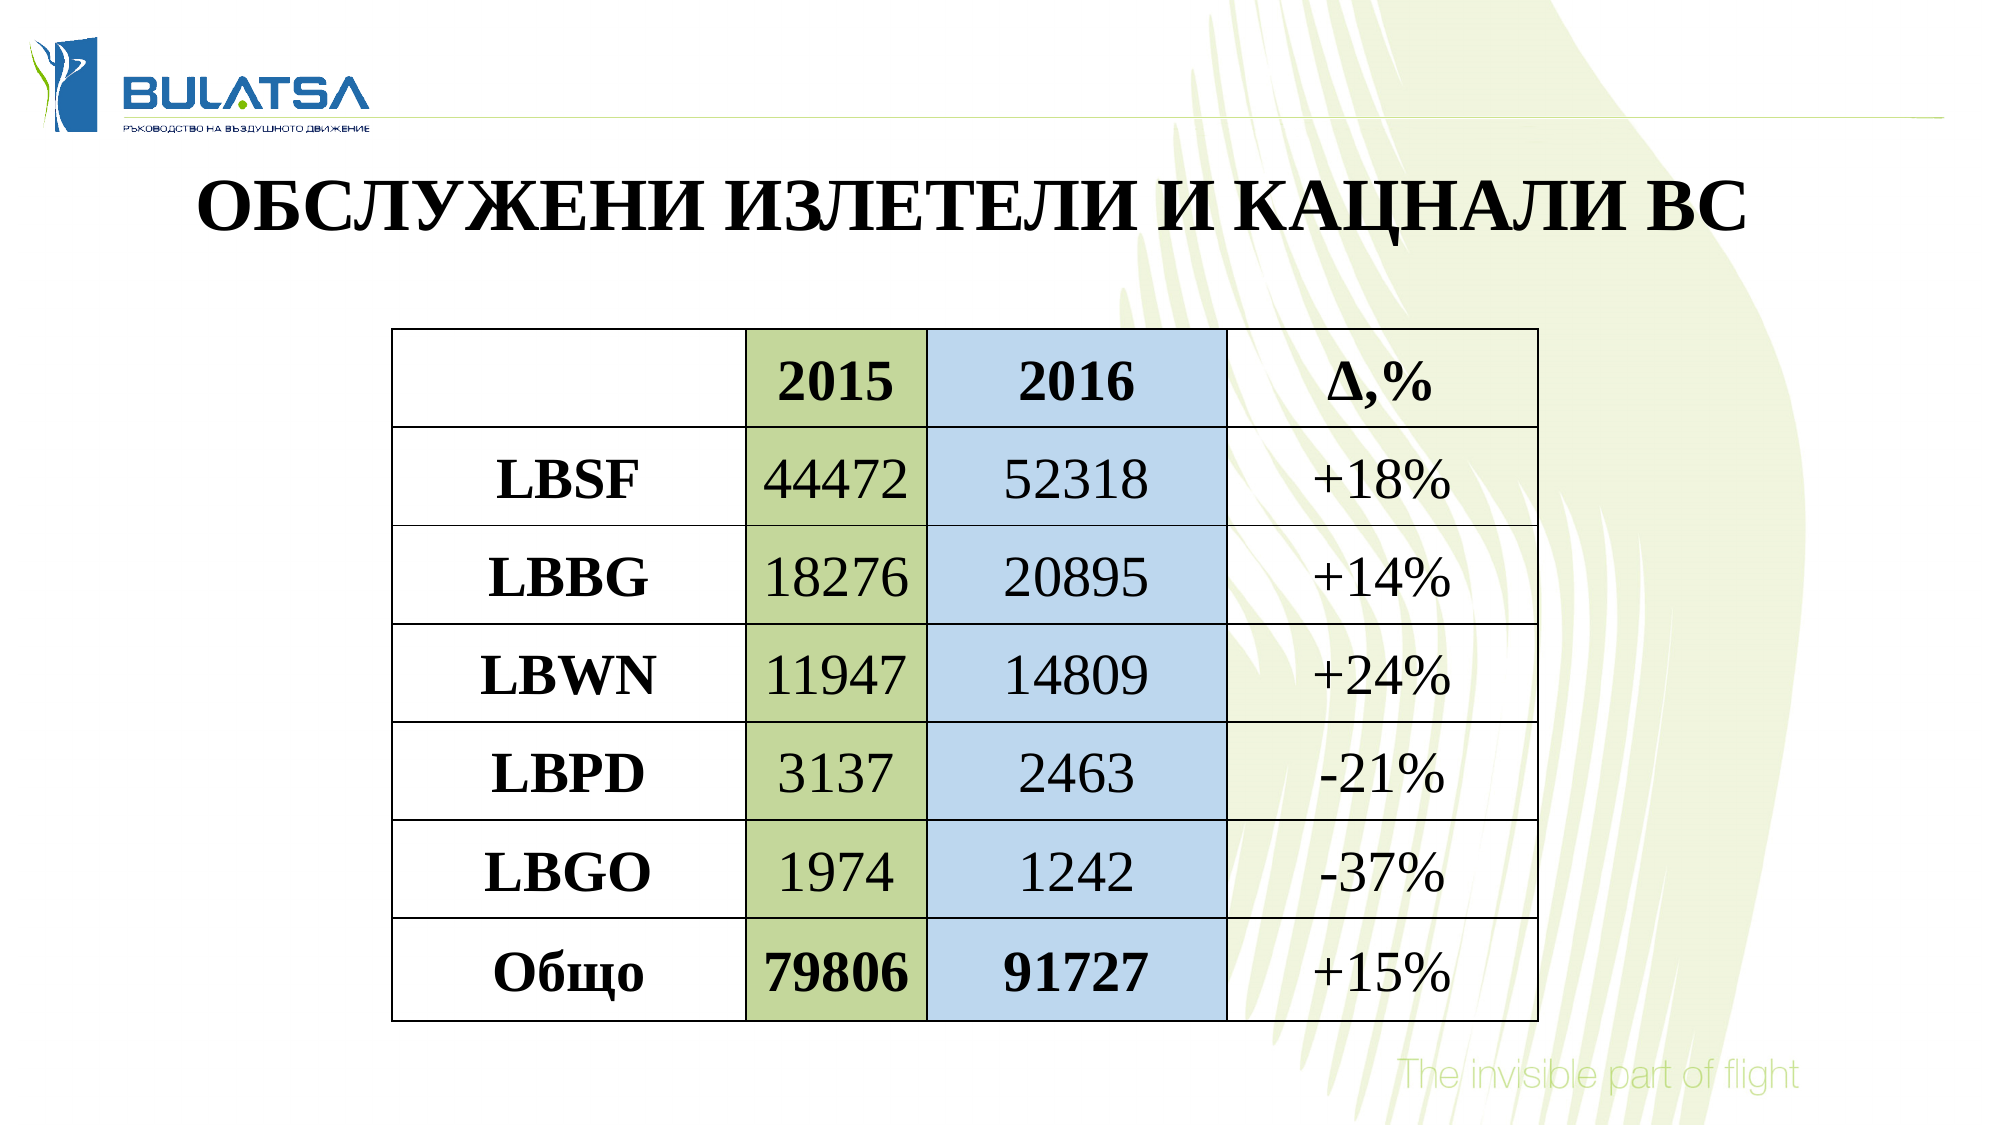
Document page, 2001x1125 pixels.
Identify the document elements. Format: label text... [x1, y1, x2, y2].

table_cell 20895 [928, 526, 1226, 623]
table_cell 2463 [928, 723, 1226, 819]
table_cell LBSF [393, 428, 745, 525]
table_header Δ,% [1228, 330, 1537, 426]
table_cell 52318 [928, 428, 1226, 525]
table_header [393, 330, 745, 426]
table_cell 1242 [928, 821, 1226, 917]
table_cell LBPD [393, 723, 745, 819]
table_cell -37% [1228, 821, 1537, 917]
picture [0, 0, 2000, 1125]
table_cell 79806 [747, 919, 926, 1020]
table_cell +15% [1228, 919, 1537, 1020]
table_cell 14809 [928, 625, 1226, 721]
table_cell LBGO [393, 821, 745, 917]
table_cell 11947 [747, 625, 926, 721]
table_header 2016 [928, 330, 1226, 426]
table_cell 3137 [747, 723, 926, 819]
table_cell +18% [1228, 428, 1537, 525]
table_cell LBWN [393, 625, 745, 721]
table_cell Общо [393, 919, 745, 1020]
table_cell 18276 [747, 526, 926, 623]
table_cell +24% [1228, 625, 1537, 721]
table_cell 44472 [747, 428, 926, 525]
table_header 2015 [747, 330, 926, 426]
table_cell -21% [1228, 723, 1537, 819]
table_cell 91727 [928, 919, 1226, 1020]
text_box ОБСЛУЖЕНИ ИЗЛЕТЕЛИ И КАЦНАЛИ ВС [180, 148, 2000, 254]
table_cell 1974 [747, 821, 926, 917]
table_cell LBBG [393, 526, 745, 623]
table_cell +14% [1228, 526, 1537, 623]
